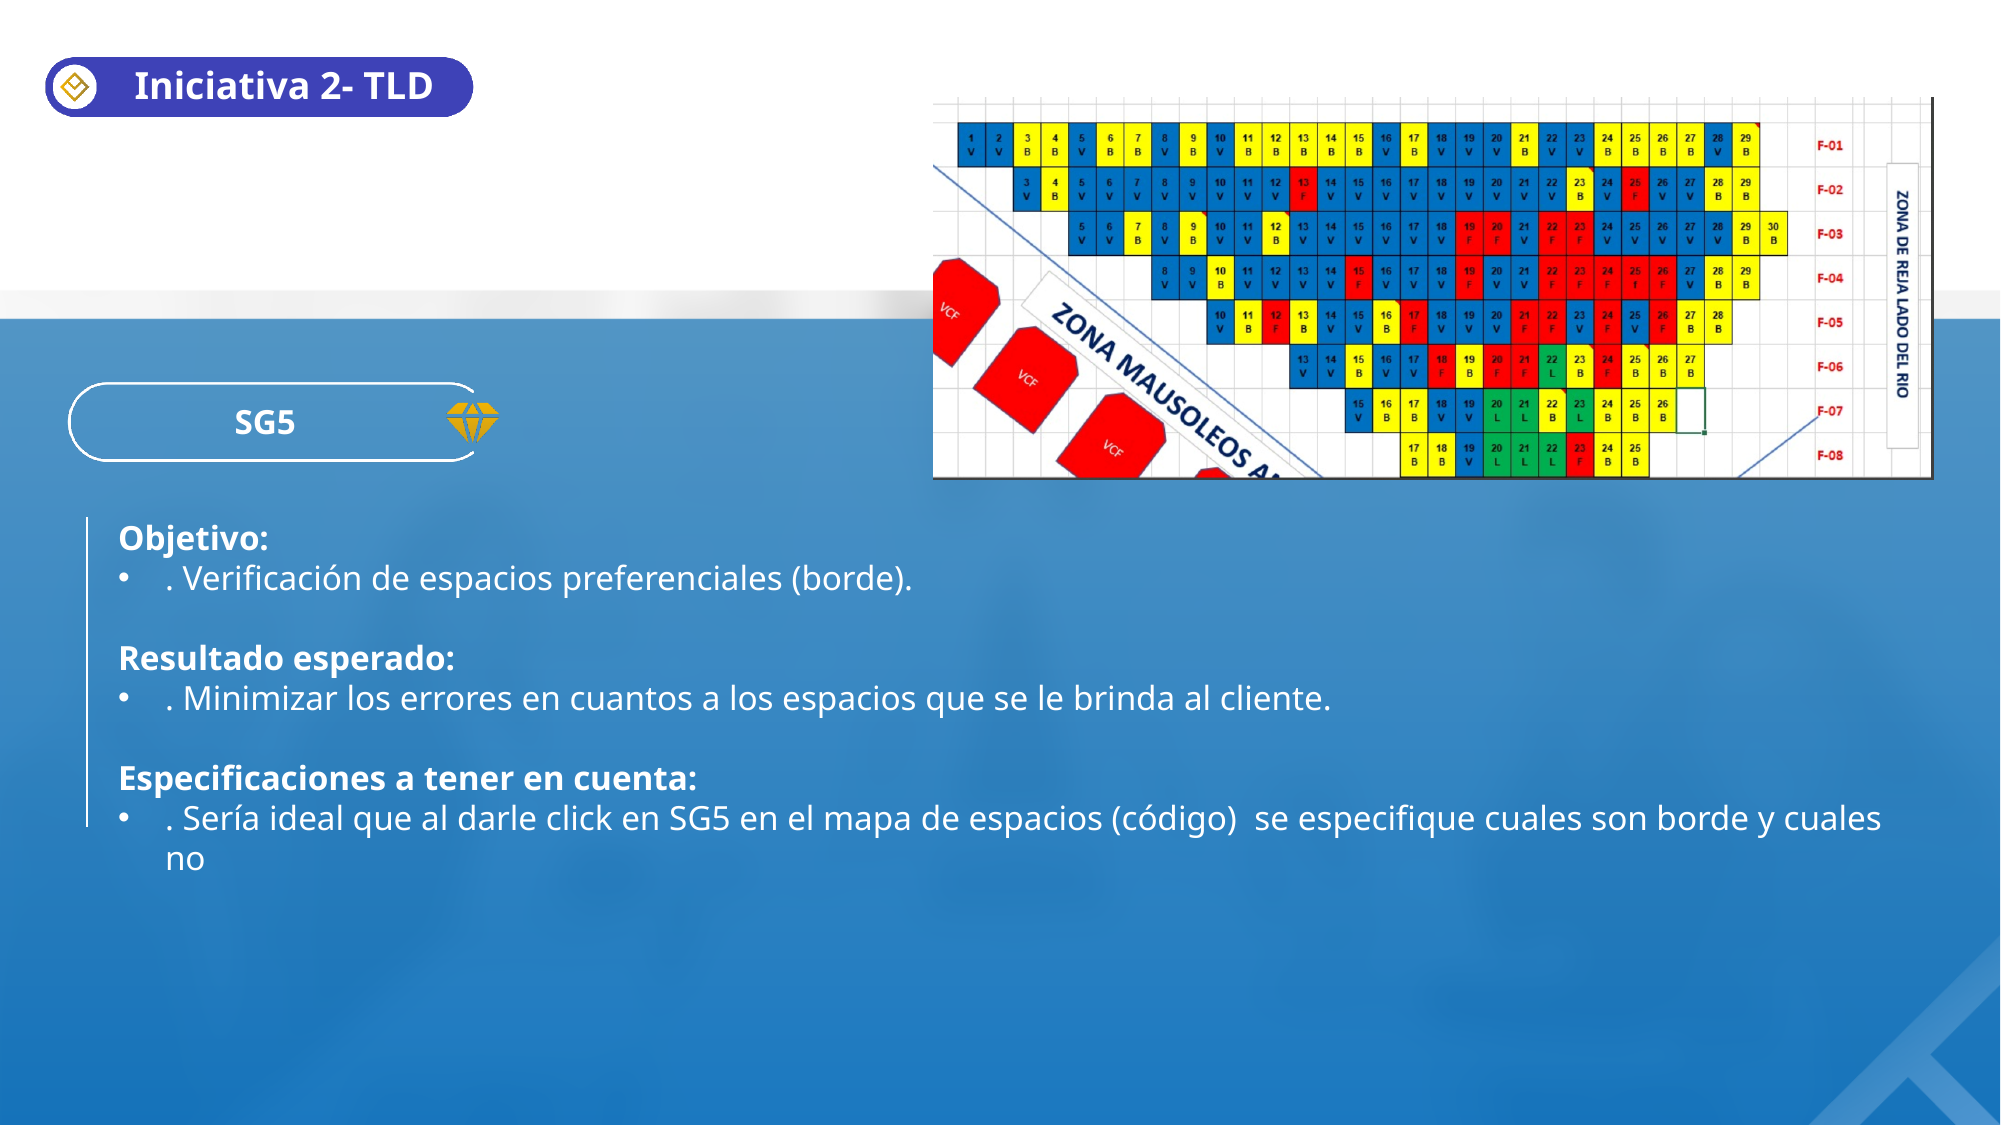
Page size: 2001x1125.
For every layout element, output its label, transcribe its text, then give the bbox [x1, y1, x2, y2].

text_box Objetivo: . Verificación de espacios preferenciales (borde). Resultado esperado: . Minimizar los errores en cuantos a los espacios que se le brinda al cliente. Especificaciones a tener en cuenta: . Sería ideal que al darle click en SG5 en el mapa de espacios (código) se especifique cuales son borde y cuales no [103, 510, 1945, 885]
picture [0, 0, 2001, 1125]
